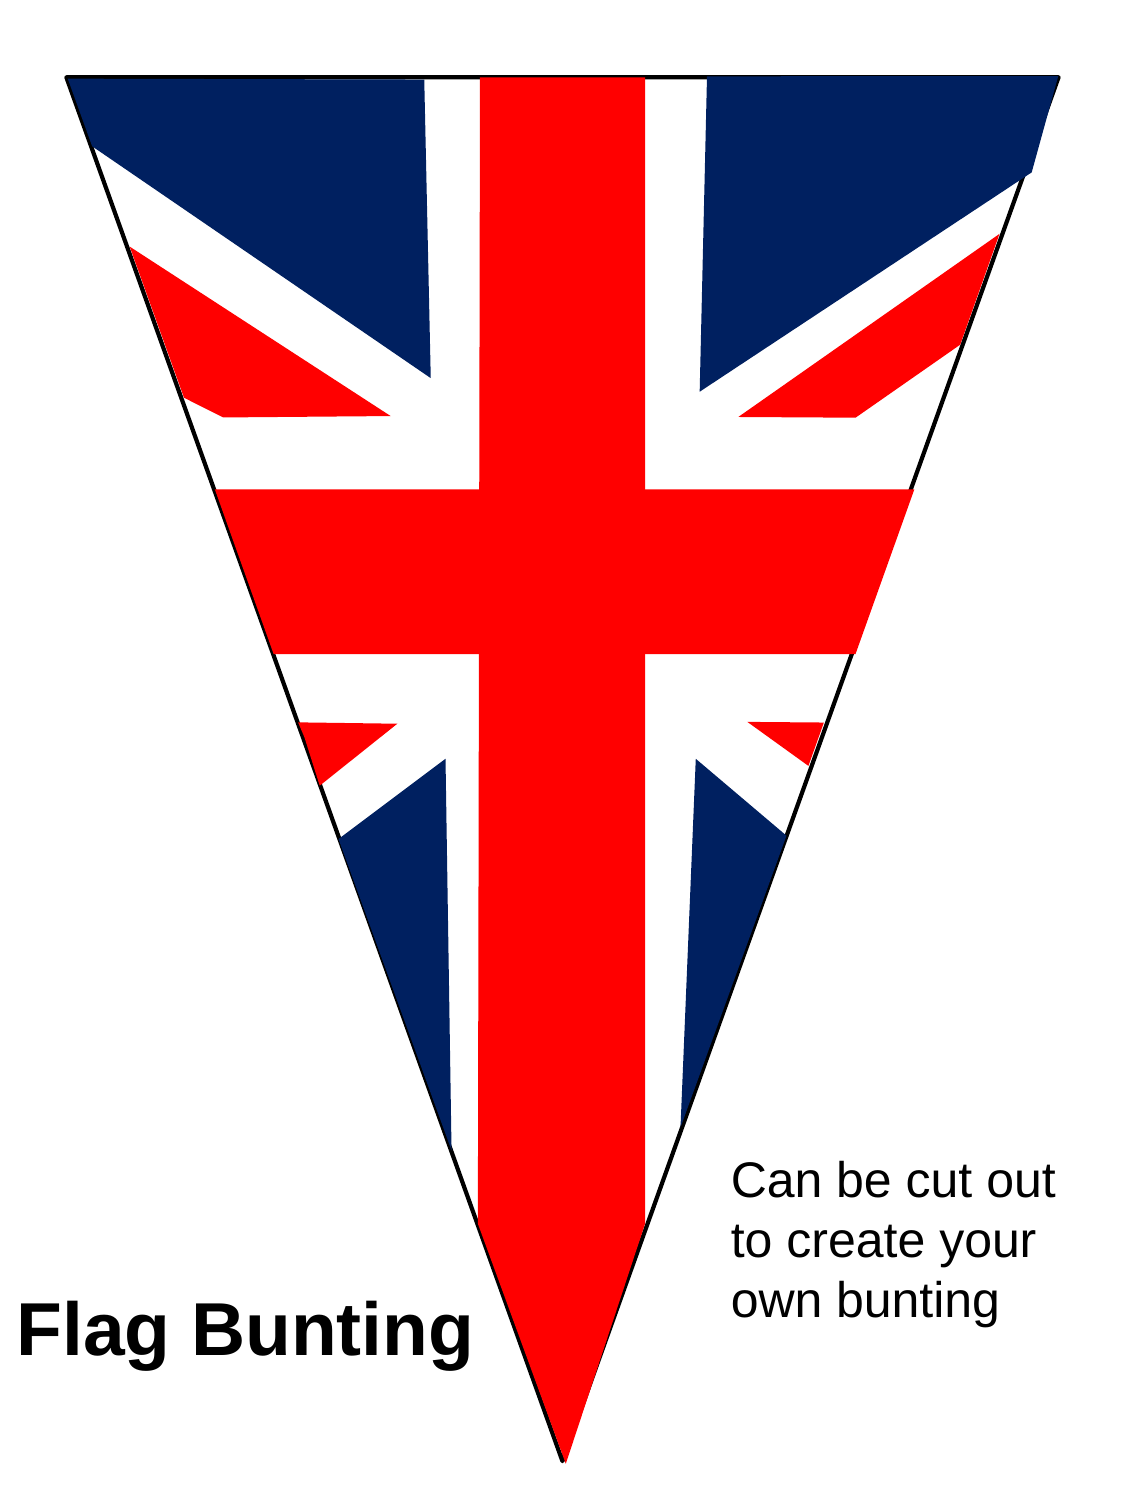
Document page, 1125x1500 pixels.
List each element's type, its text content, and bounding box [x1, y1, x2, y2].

text_box Can be cut out to create your own bunting [716, 1139, 1094, 1428]
title Flag Bunting [1, 1246, 700, 1405]
